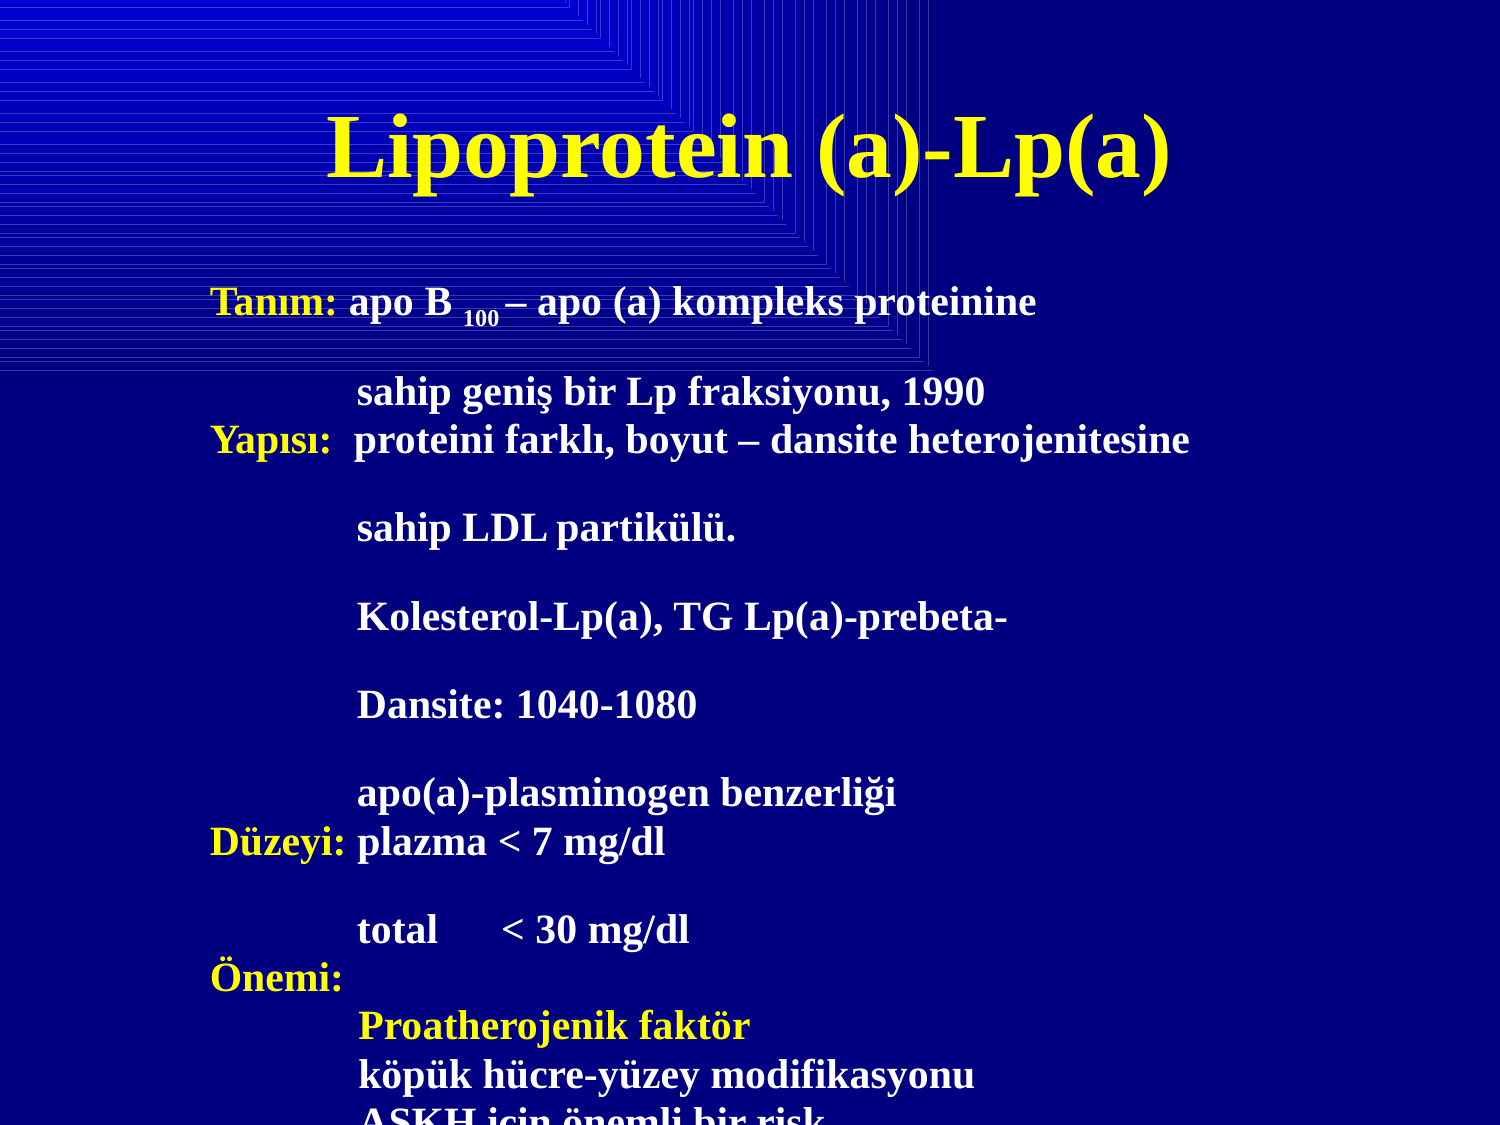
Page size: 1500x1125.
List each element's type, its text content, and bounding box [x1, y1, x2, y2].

list Tanım: apo B 100 – apo (a) kompleks proteinine sahip geniş bir Lp fraksiyonu, 1990 Yapısı: proteini farklı, boyut – dansite heterojenitesine sahip LDL partikülü. Kolesterol-Lp(a), TG Lp(a)-prebeta- Dansite: 1040-1080 apo(a)-plasminogen benzerliği Düzeyi: plazma < 7 mg/dl total < 30 mg/dl Önemi: Proatherojenik faktör köpük hücre-yüzey modifikasyonu ASKH için önemli bir risk Protrombojenik faktör plasminogen- fibrinojen bağlanması ile yarışarak [194, 271, 1388, 1059]
title Lipoprotein (a)-Lp(a) [112, 46, 1388, 235]
